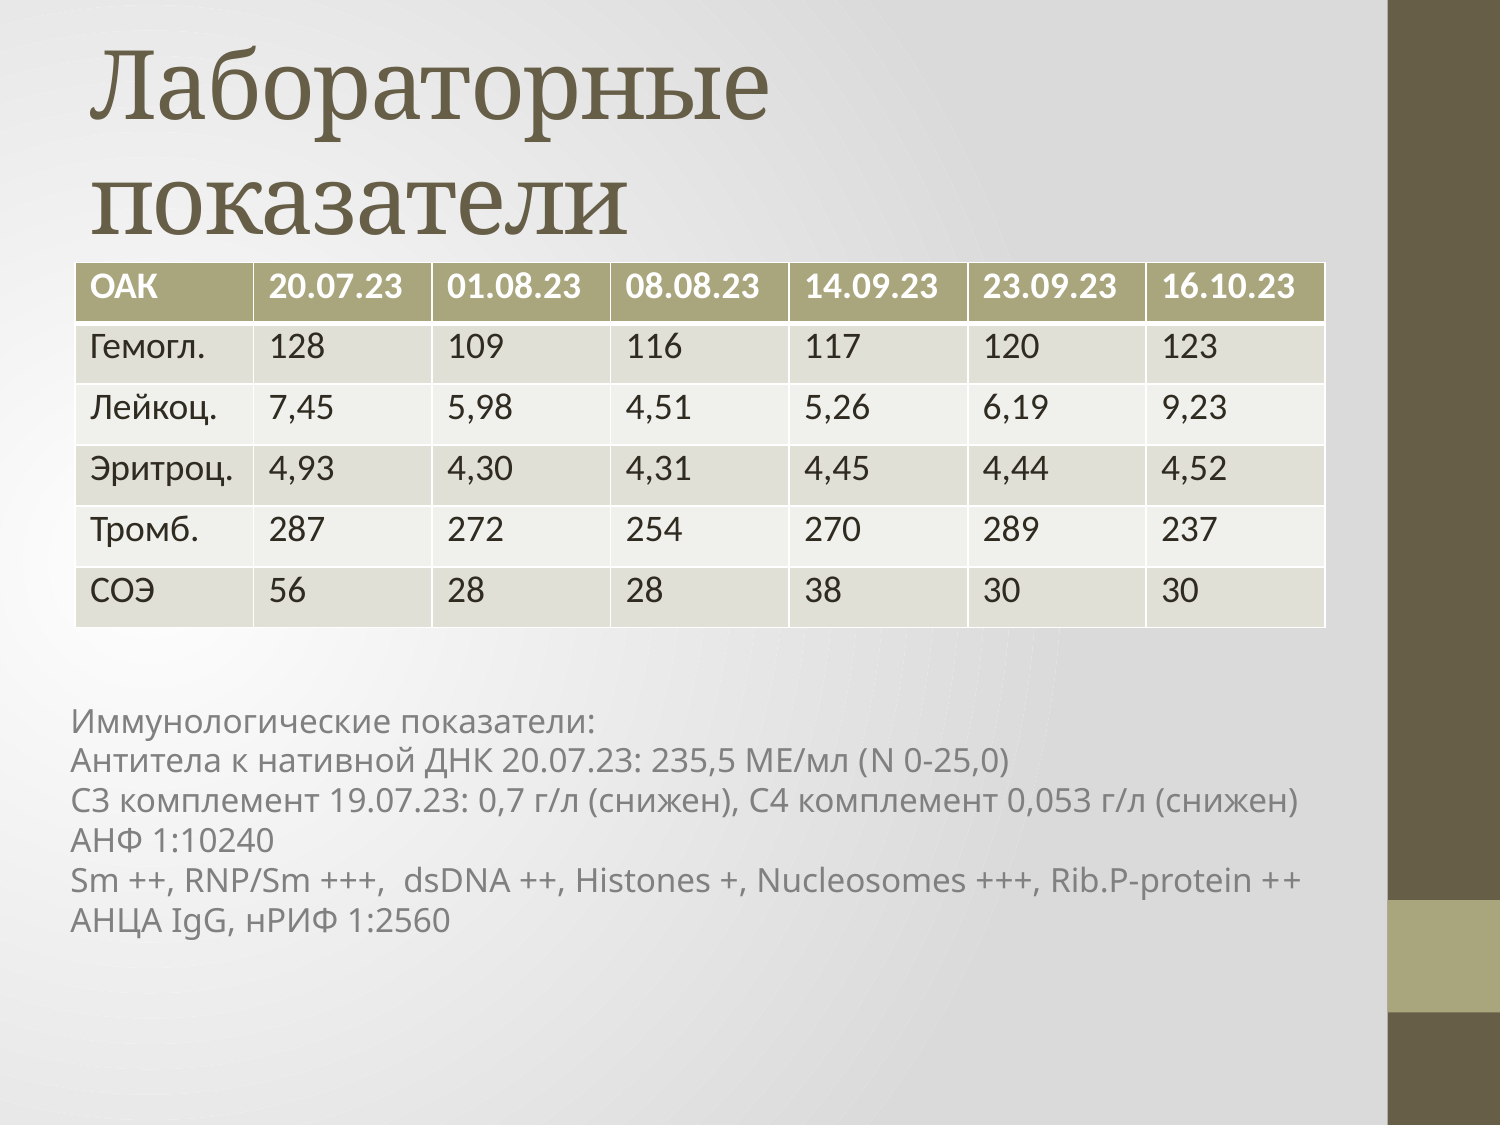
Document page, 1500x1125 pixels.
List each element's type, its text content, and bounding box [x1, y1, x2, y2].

table_cell 5,26 [790, 385, 967, 444]
table_cell 254 [611, 507, 788, 566]
table_cell 4,51 [611, 385, 788, 444]
table_cell 4,52 [1147, 446, 1324, 505]
table_cell 30 [1147, 568, 1324, 627]
table_cell Эритроц. [76, 446, 253, 505]
table_cell 237 [1147, 507, 1324, 566]
table_cell 6,19 [969, 385, 1145, 444]
table_cell 38 [790, 568, 967, 627]
table_cell 117 [790, 326, 967, 383]
table_header 08.08.23 [611, 263, 788, 321]
table_cell 109 [433, 326, 610, 383]
table_cell 30 [969, 568, 1145, 627]
table_cell 4,31 [611, 446, 788, 505]
table_header 16.10.23 [1147, 263, 1324, 321]
table_cell 287 [254, 507, 431, 566]
table_cell 4,45 [790, 446, 967, 505]
table_cell Гемогл. [76, 326, 253, 383]
table_header 23.09.23 [969, 263, 1145, 321]
table_cell 28 [611, 568, 788, 627]
table_cell 56 [254, 568, 431, 627]
table_header 20.07.23 [254, 263, 431, 321]
table_cell Лейкоц. [76, 385, 253, 444]
table_cell 116 [611, 326, 788, 383]
table_cell 289 [969, 507, 1145, 566]
table_header 01.08.23 [433, 263, 610, 321]
table_cell 270 [790, 507, 967, 566]
table_header 14.09.23 [790, 263, 967, 321]
table_cell 4,93 [254, 446, 431, 505]
table_cell 123 [1147, 326, 1324, 383]
table_cell 7,45 [254, 385, 431, 444]
table_cell 128 [254, 326, 431, 383]
text_box Иммунологические показатели: Антитела к нативной ДНК 20.07.23: 235,5 МЕ/мл (N 0-25,0) С3 комплемент 19.07.23: 0,7 г/л (снижен), С4 комплемент 0,053 г/л (снижен) АНФ 1:10240 Sm ++, RNP/Sm +++, dsDNA ++, Histones +, Nucleosomes +++, Rib.P-protein ++ АНЦА IgG, нРИФ 1:2560 [55, 692, 1326, 992]
table_cell 4,30 [433, 446, 610, 505]
table_cell 9,23 [1147, 385, 1324, 444]
table_header ОАК [76, 263, 253, 321]
table_cell 28 [433, 568, 610, 627]
table_cell 272 [433, 507, 610, 566]
table_cell 5,98 [433, 385, 610, 444]
table_cell 4,44 [969, 446, 1145, 505]
table_cell 120 [969, 326, 1145, 383]
title Лабораторные показатели [75, 45, 1325, 233]
table_cell Тромб. [76, 507, 253, 566]
table_cell СОЭ [76, 568, 253, 627]
